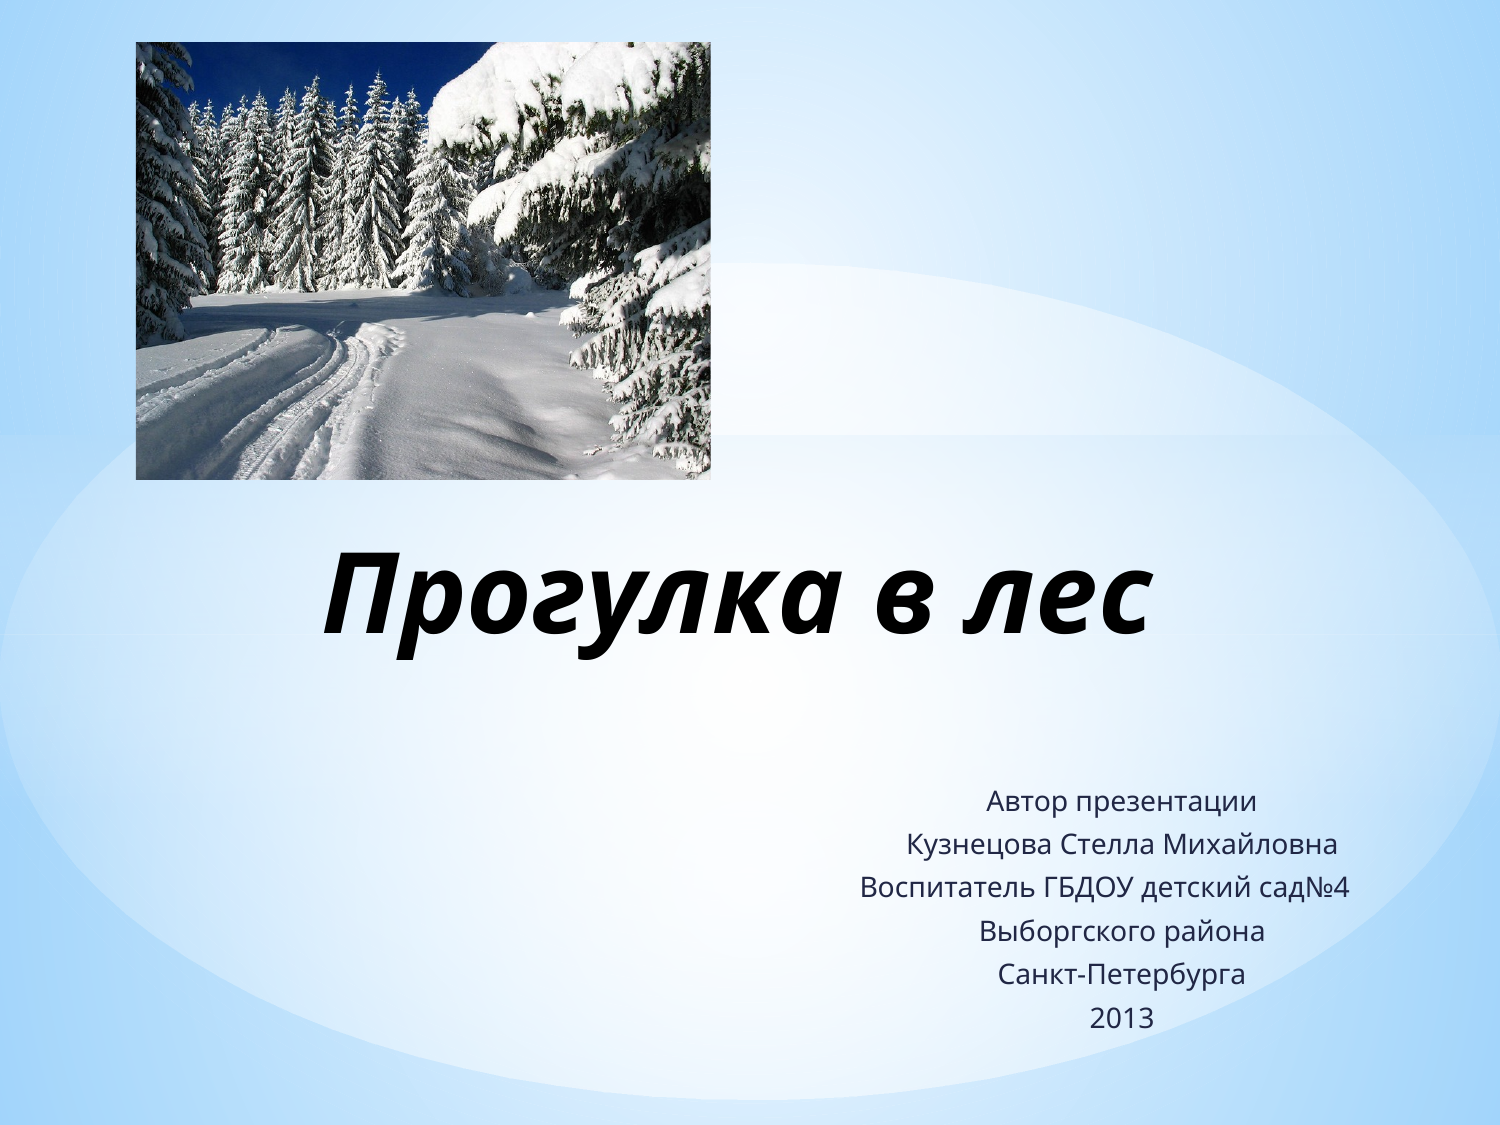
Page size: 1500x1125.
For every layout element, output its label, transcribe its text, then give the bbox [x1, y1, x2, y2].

picture [135, 42, 711, 480]
title Прогулка в лес [134, 513, 1312, 808]
subtitle Автор презентации Кузнецова Стелла Михайловна Воспитатель ГБДОУ детский сад№4 Выборгского района Санкт-Петербурга 2013 [844, 775, 1400, 1047]
